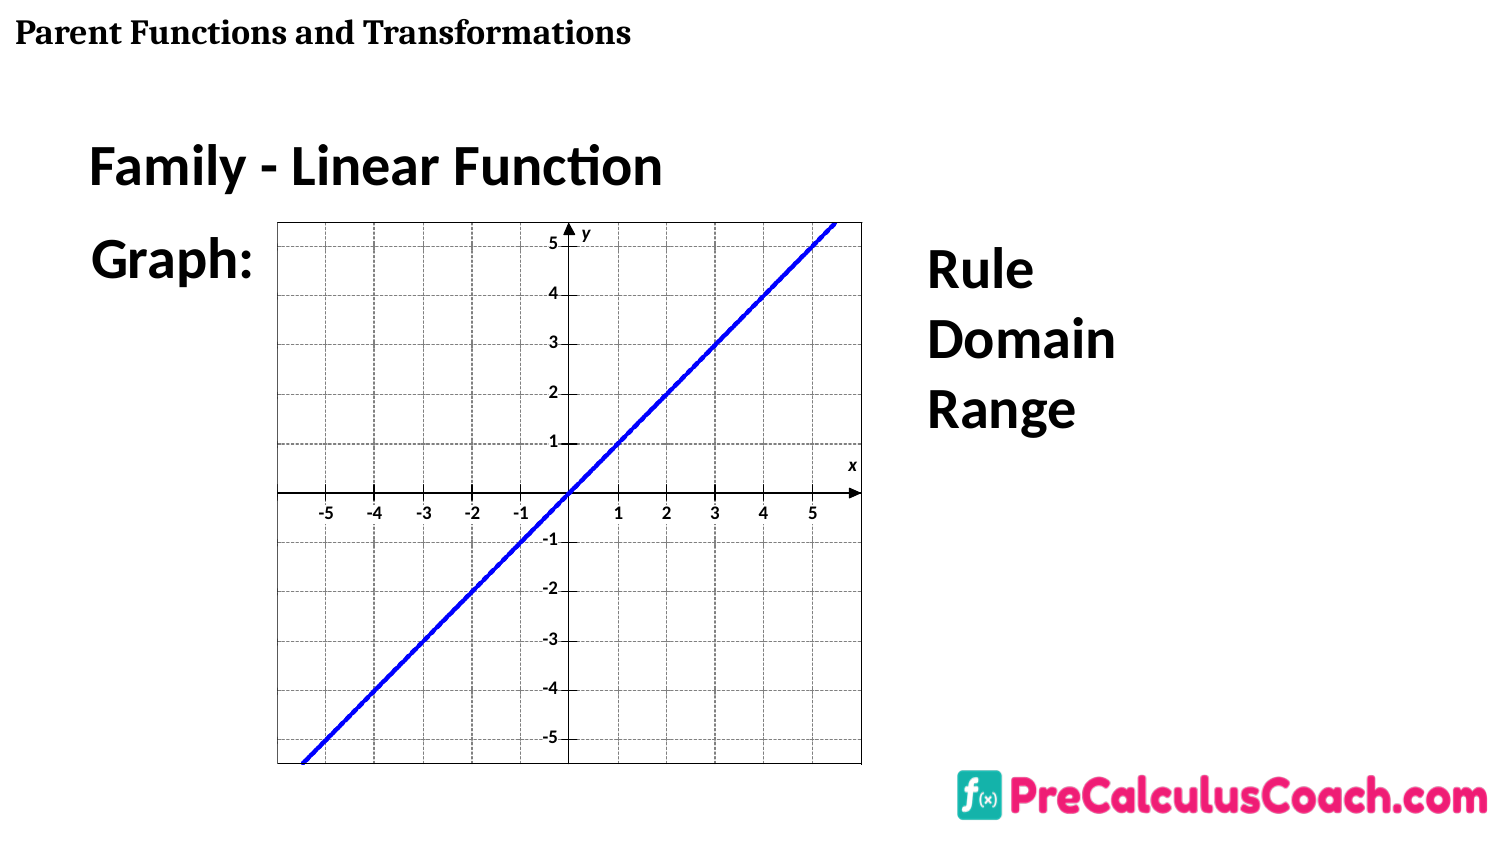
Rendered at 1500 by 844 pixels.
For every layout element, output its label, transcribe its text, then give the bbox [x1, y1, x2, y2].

title Parent Functions and Transformations [0, 0, 1350, 60]
text_box Family - Linear Function [75, 109, 1450, 205]
picture [944, 764, 1493, 825]
text_box [867, 255, 1125, 316]
picture [277, 222, 863, 766]
text_box Graph: [76, 212, 270, 298]
